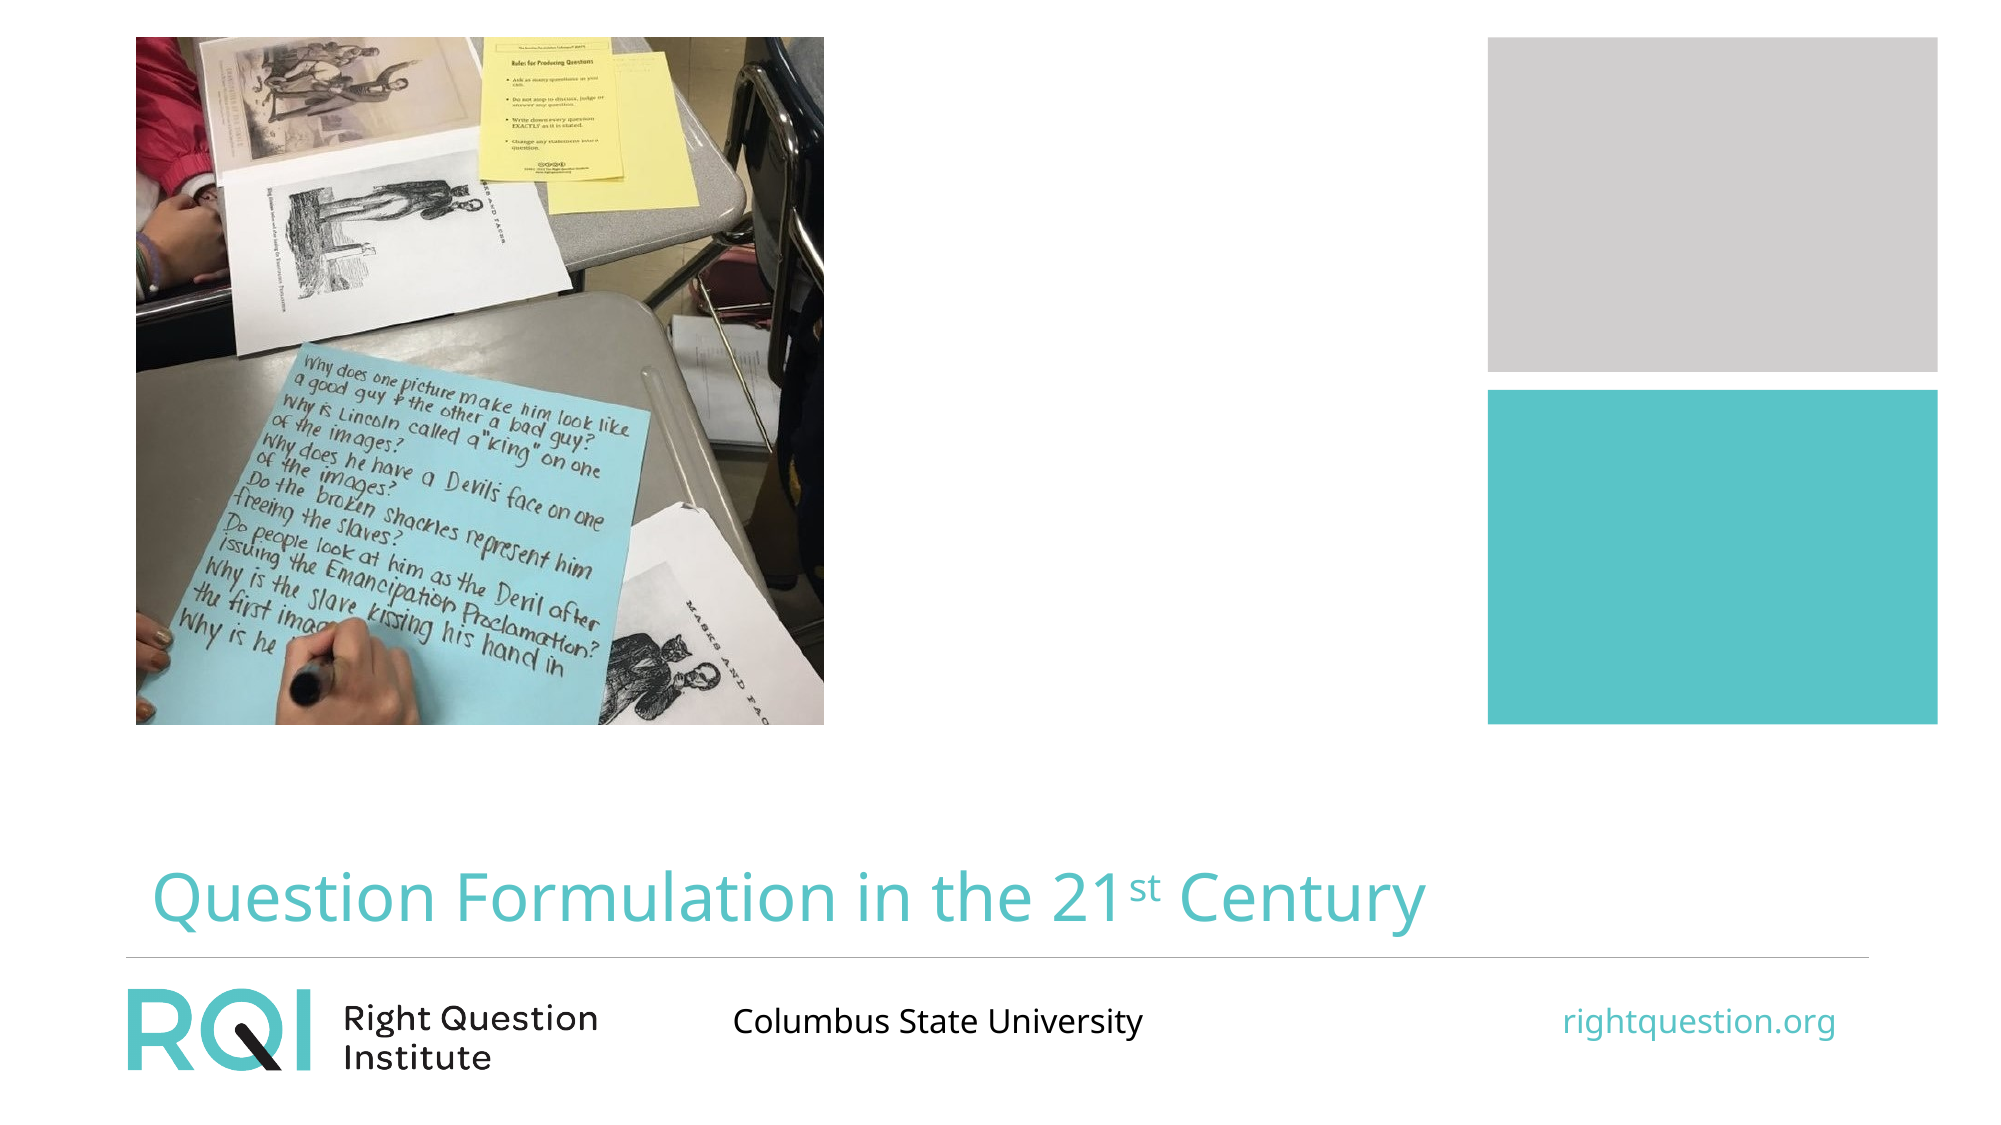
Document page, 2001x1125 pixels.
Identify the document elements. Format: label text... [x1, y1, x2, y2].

picture [136, 37, 824, 725]
picture [126, 987, 598, 1072]
text_box [1487, 389, 1939, 725]
text_box [1487, 36, 1939, 373]
title Question Formulation in the 21st Century [136, 787, 1862, 944]
